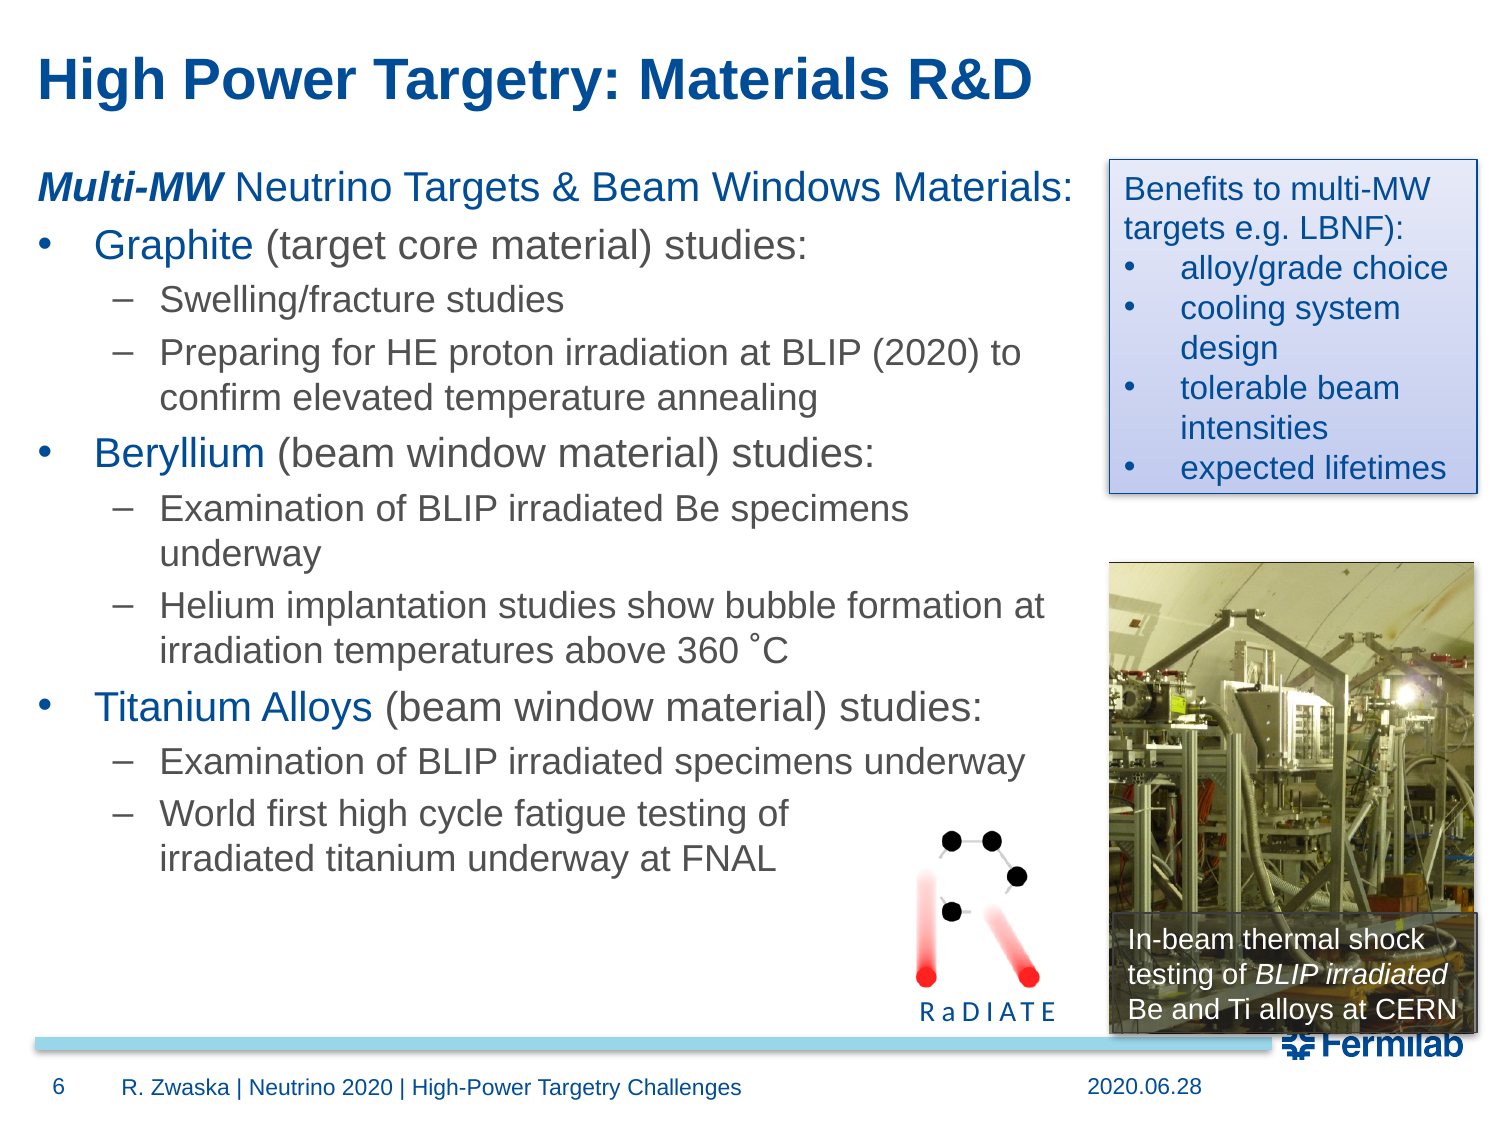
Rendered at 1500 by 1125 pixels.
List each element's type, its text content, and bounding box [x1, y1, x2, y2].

picture [1109, 562, 1474, 1060]
text_box Benefits to multi-MW targets e.g. LBNF): alloy/grade choice cooling system design tolerable beam intensities expected lifetimes [1109, 159, 1478, 494]
text_box RaDIATE [904, 984, 1071, 1035]
title High Power Targetry: Materials R&D [37, 41, 1463, 112]
picture [914, 830, 1041, 989]
list Multi-MW Neutrino Targets & Beam Windows Materials: Graphite (target core material) studies: Swelling/fracture studies Preparing for HE proton irradiation at BLIP (2020) to confirm elevated temperature annealing Beryllium (beam window material) studies: Examination of BLIP irradiated Be specimens underway Helium implantation studies show bubble formation at irradiation temperatures above 360 ˚C Titanium Alloys (beam window material) studies: Examination of BLIP irradiated specimens underway World first high cycle fatigue testing of irradiated titanium underway at FNAL [37, 159, 1079, 990]
